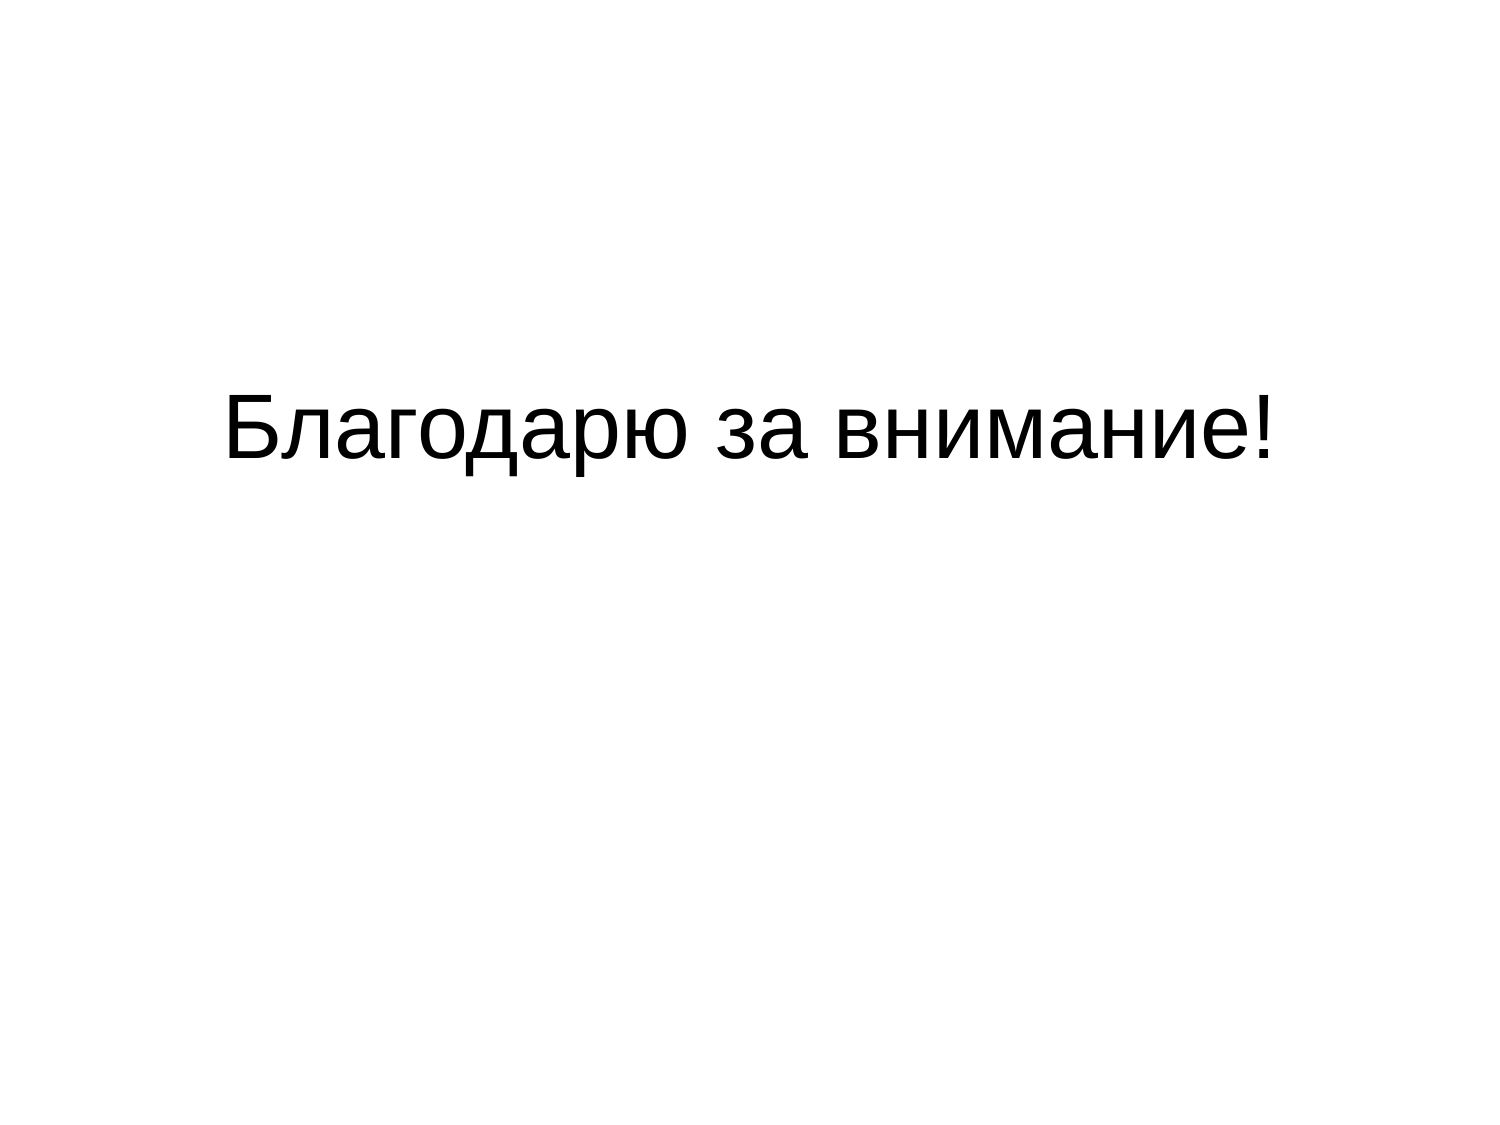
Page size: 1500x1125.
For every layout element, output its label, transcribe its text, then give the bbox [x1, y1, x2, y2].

title Благодарю за внимание! [74, 45, 1426, 799]
